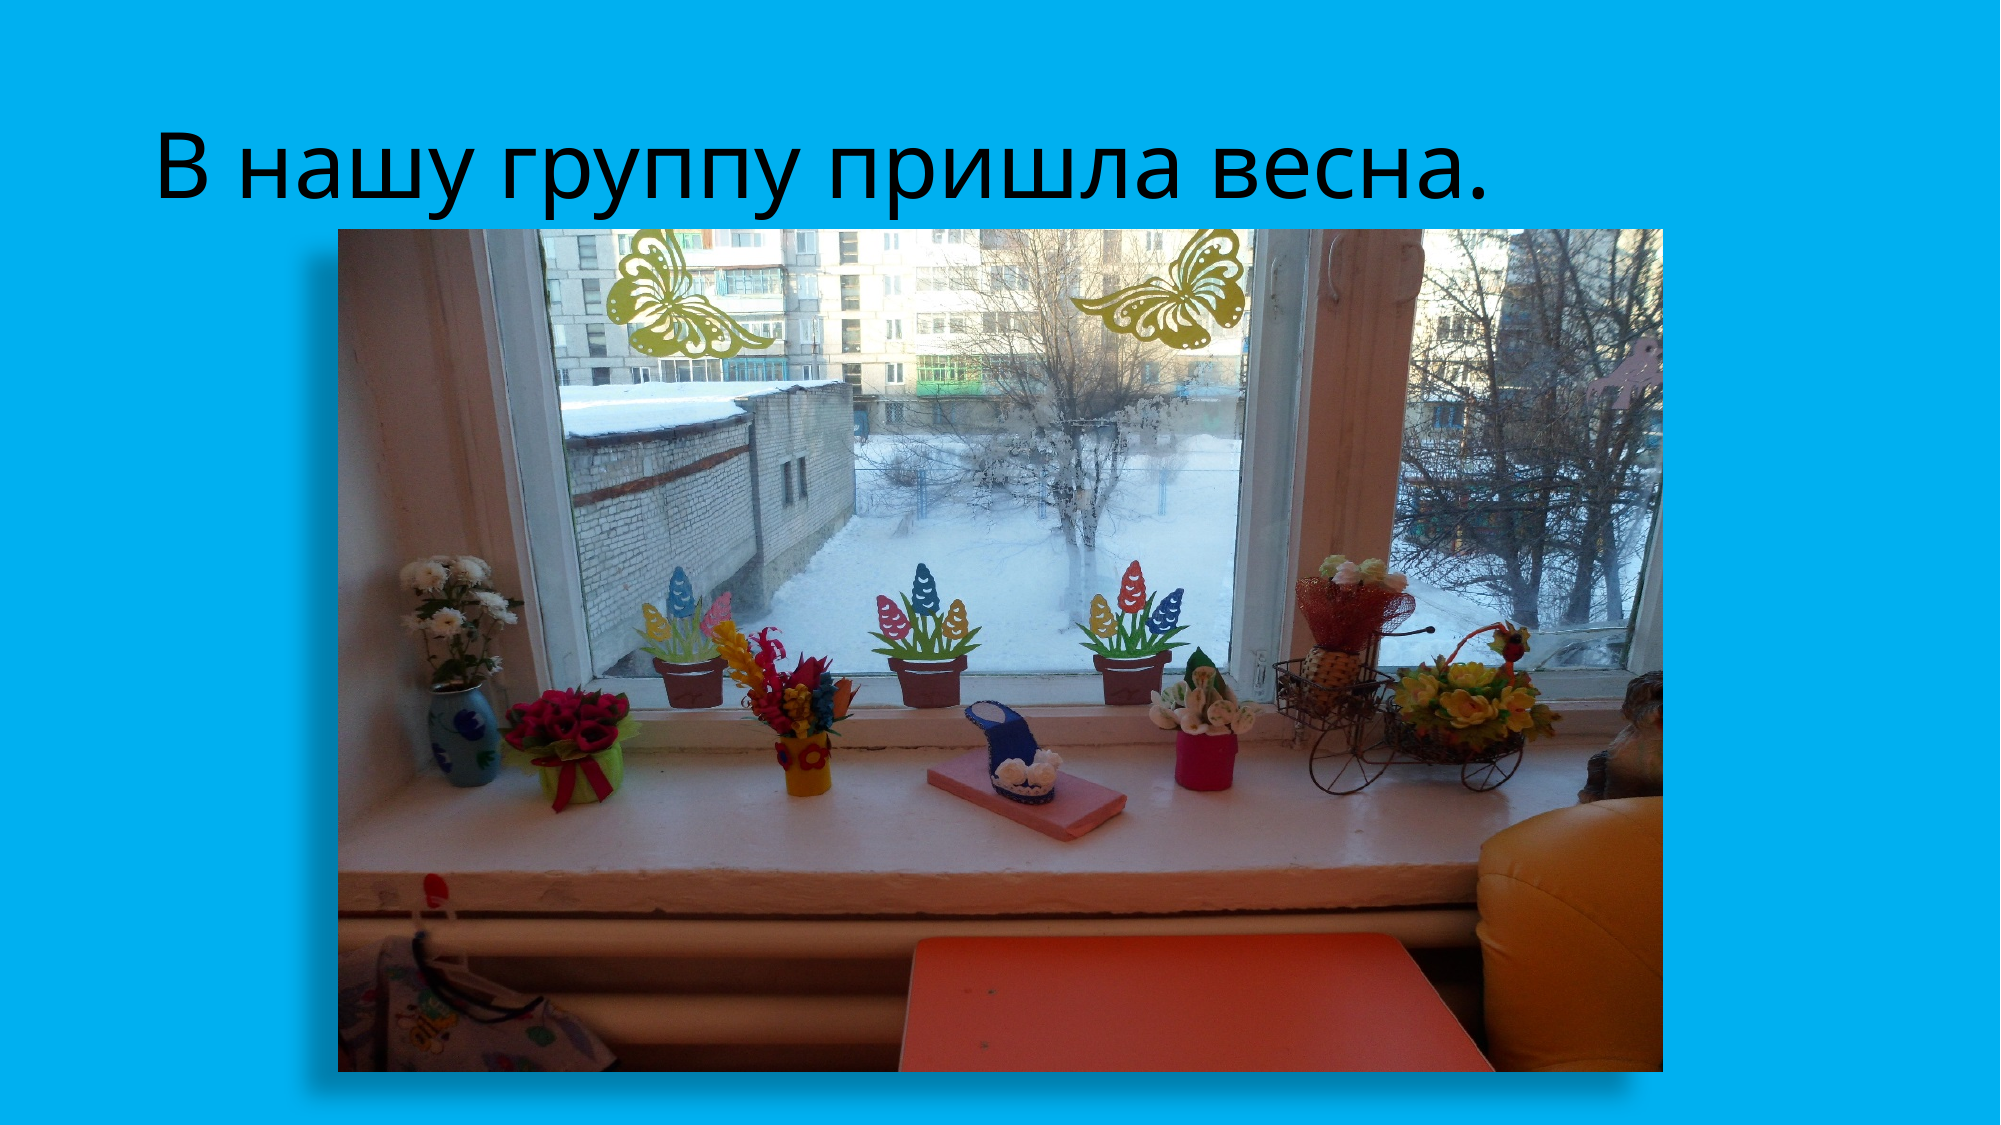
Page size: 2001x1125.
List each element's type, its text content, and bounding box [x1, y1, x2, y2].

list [338, 229, 1663, 1072]
title В нашу группу пришла весна. [137, 59, 1863, 278]
